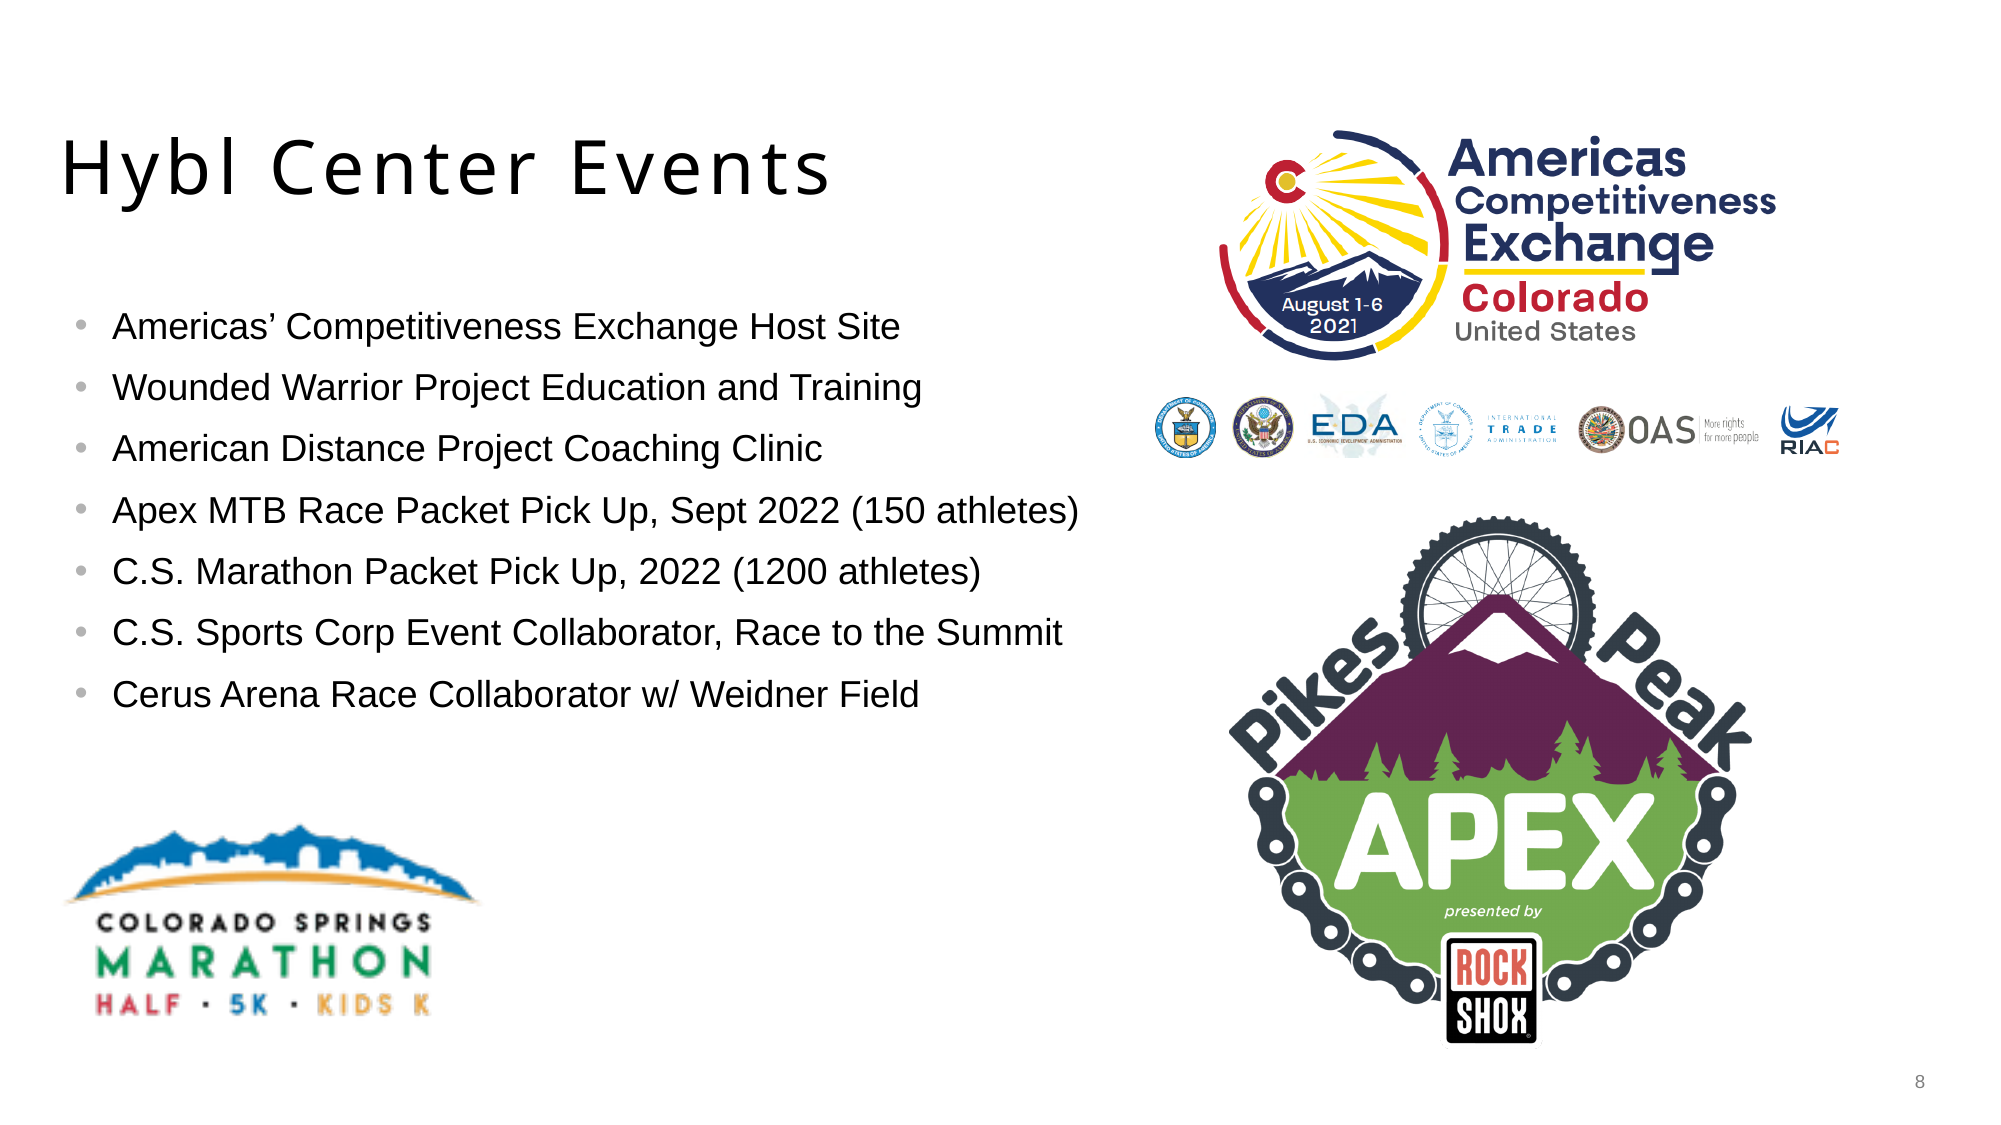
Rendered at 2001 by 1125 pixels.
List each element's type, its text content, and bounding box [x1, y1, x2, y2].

slide_number 8 [1490, 1060, 1941, 1103]
picture [59, 746, 488, 1037]
list Americas’ Competitiveness Exchange Host Site Wounded Warrior Project Education and Training American Distance Project Coaching Clinic Apex MTB Race Packet Pick Up, Sept 2022 (150 athletes) C.S. Marathon Packet Pick Up, 2022 (1200 athletes) C.S. Sports Corp Event Collaborator, Race to the Summit Cerus Arena Race Collaborator w/ Weidner Field [59, 299, 1941, 1014]
picture [1119, 111, 1861, 475]
picture [1229, 516, 1752, 1049]
title Hybl Center Events [59, 59, 1941, 211]
